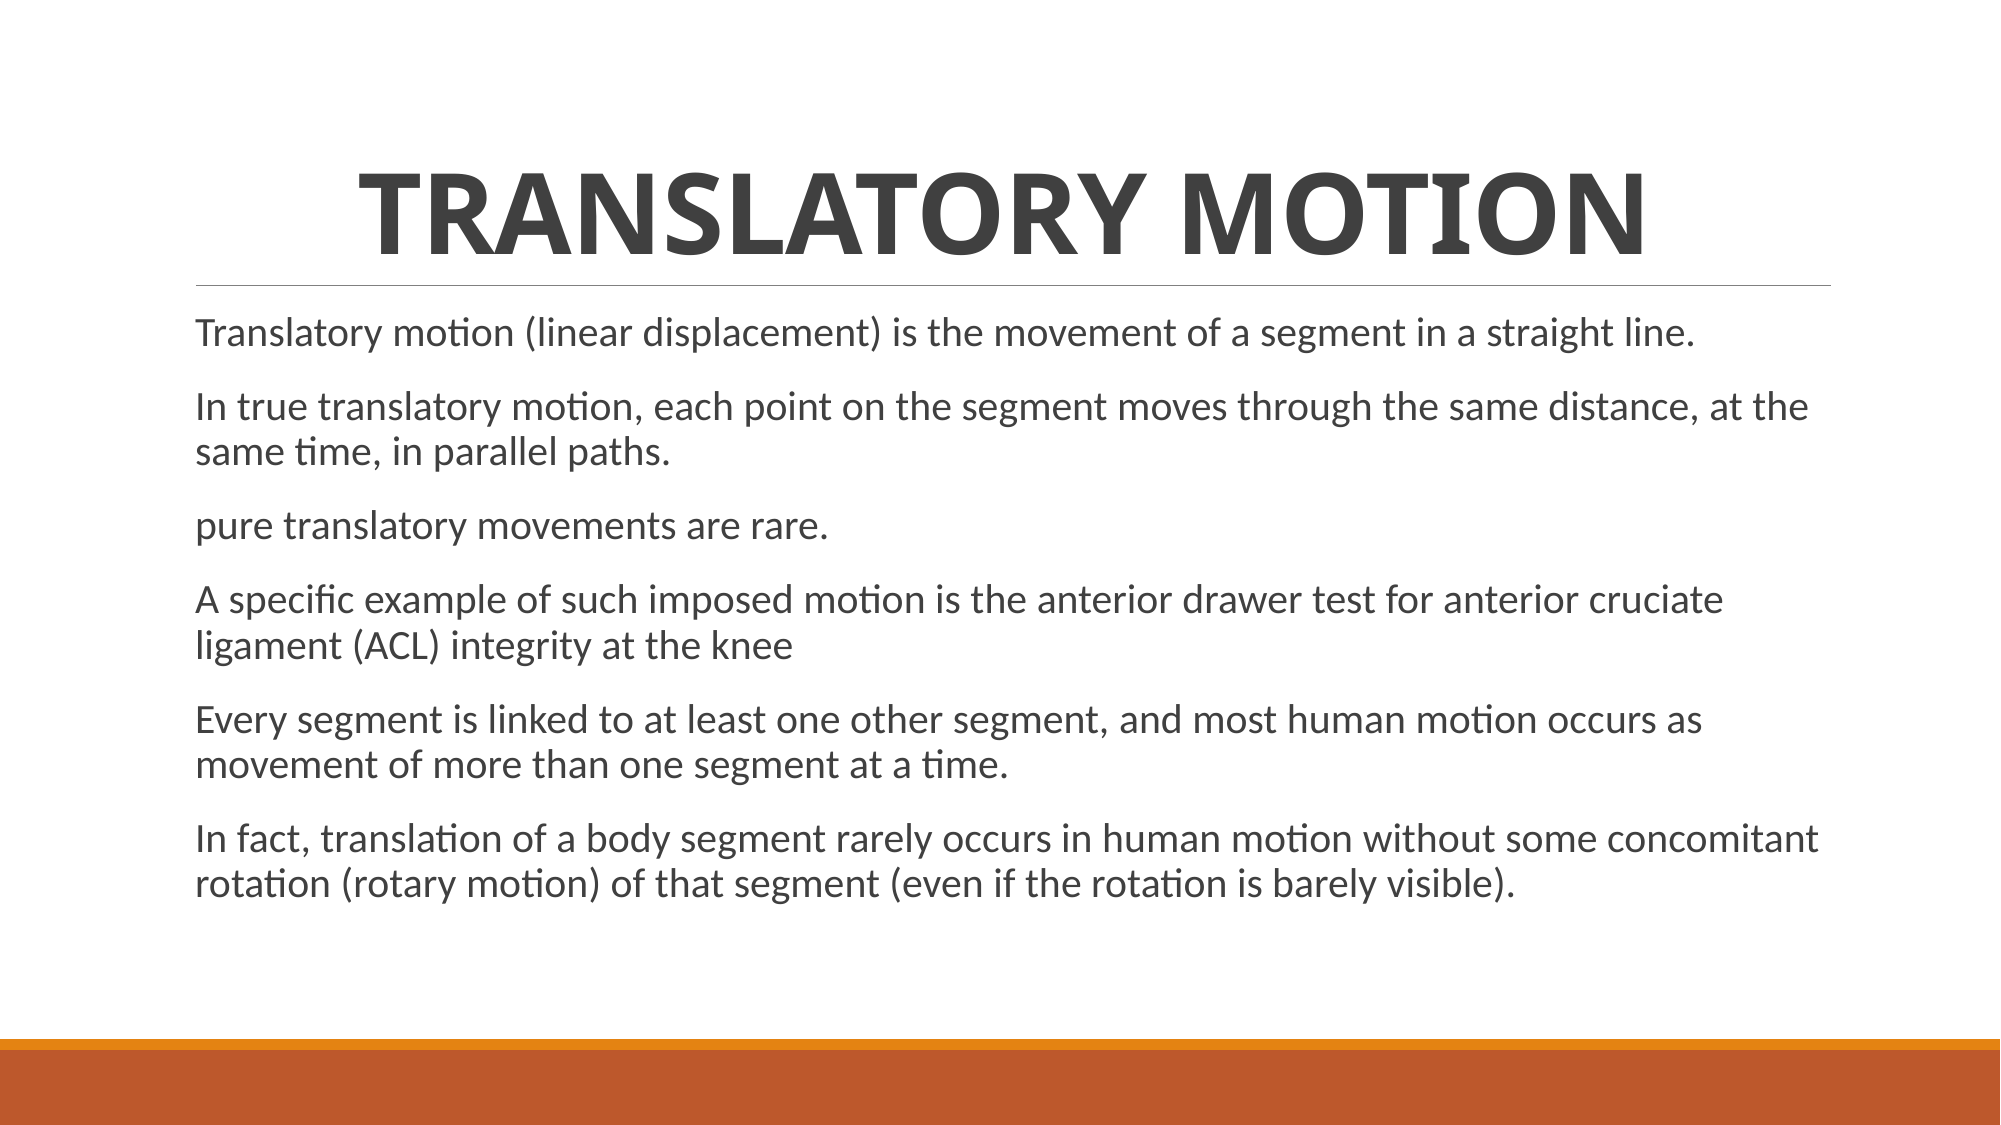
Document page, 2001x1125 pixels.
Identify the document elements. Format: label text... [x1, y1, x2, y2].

list Translatory motion (linear displacement) is the movement of a segment in a straight line. In true translatory motion, each point on the segment moves through the same distance, at the same time, in parallel paths. pure translatory movements are rare. A specific example of such imposed motion is the anterior drawer test for anterior cruciate ligament (ACL) integrity at the knee Every segment is linked to at least one other segment, and most human motion occurs as movement of more than one segment at a time. In fact, translation of a body segment rarely occurs in human motion without some concomitant rotation (rotary motion) of that segment (even if the rotation is barely visible). [180, 302, 1830, 963]
title TRANSLATORY MOTION [180, 47, 1830, 285]
